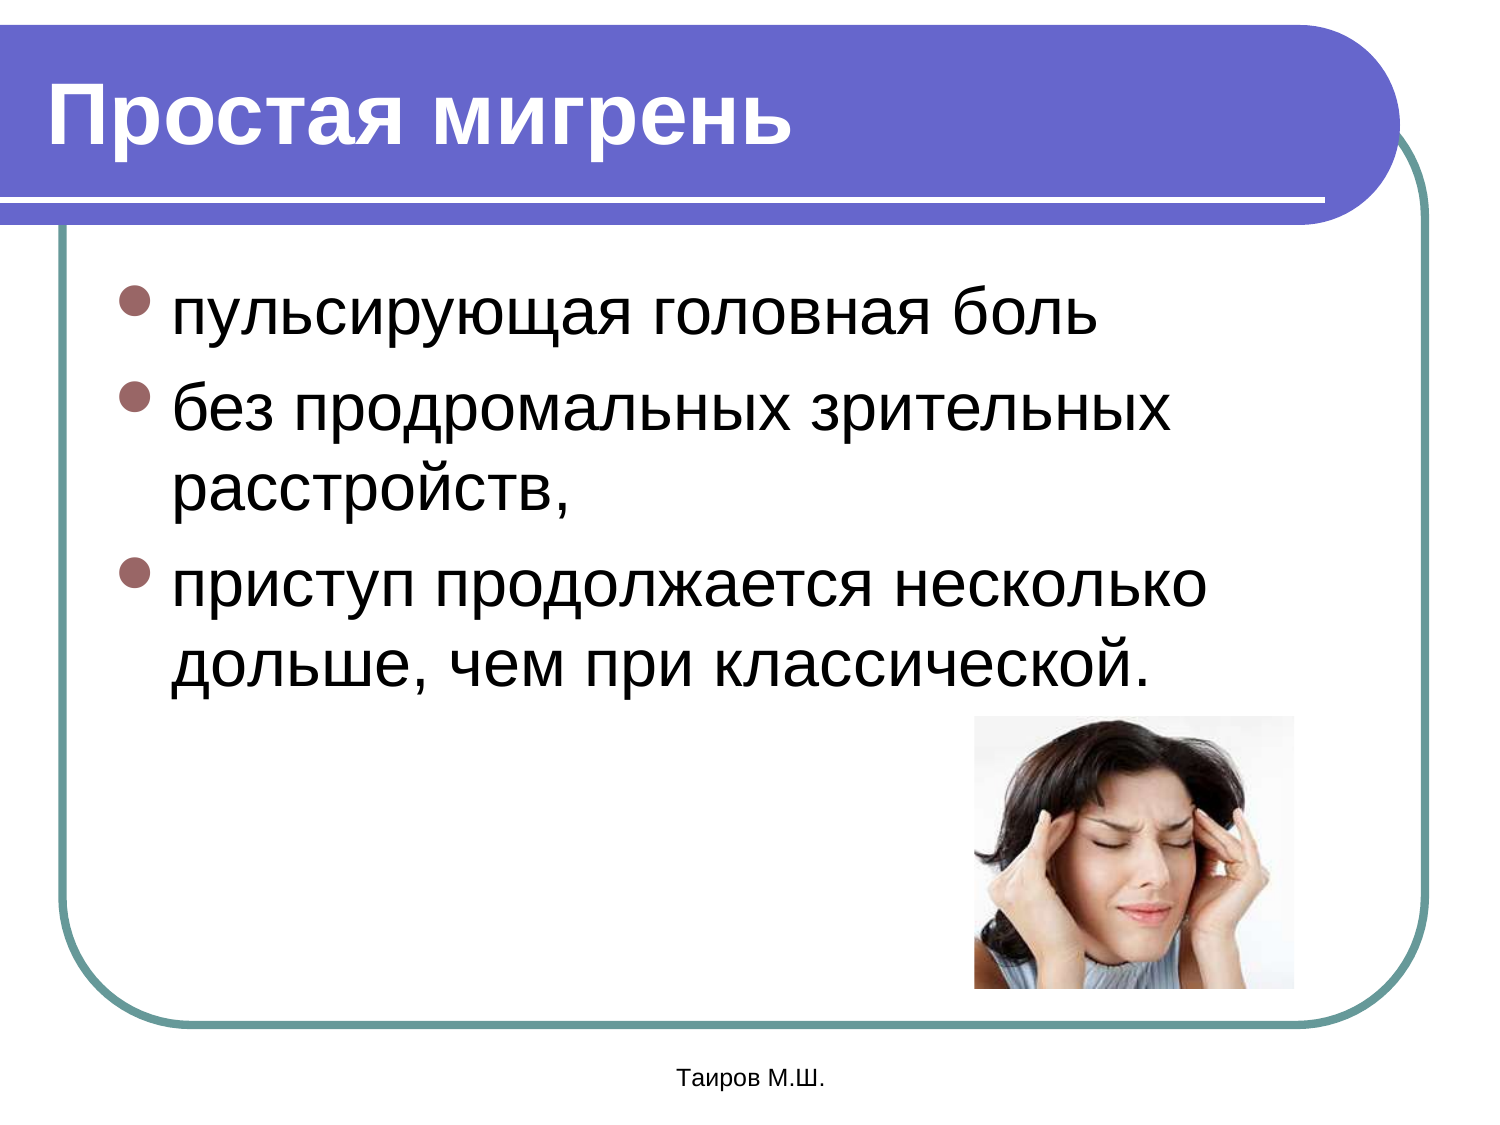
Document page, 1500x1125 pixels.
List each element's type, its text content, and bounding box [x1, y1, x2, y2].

title Простая мигрень [42, 19, 1458, 246]
footer Таиров М.Ш. [674, 1061, 826, 1125]
text_box [974, 716, 1295, 989]
text_box пульсирующая головная боль без продромальных зрительных расстройств, приступ продолжается несколько дольше, чем при классической. [112, 268, 1213, 701]
